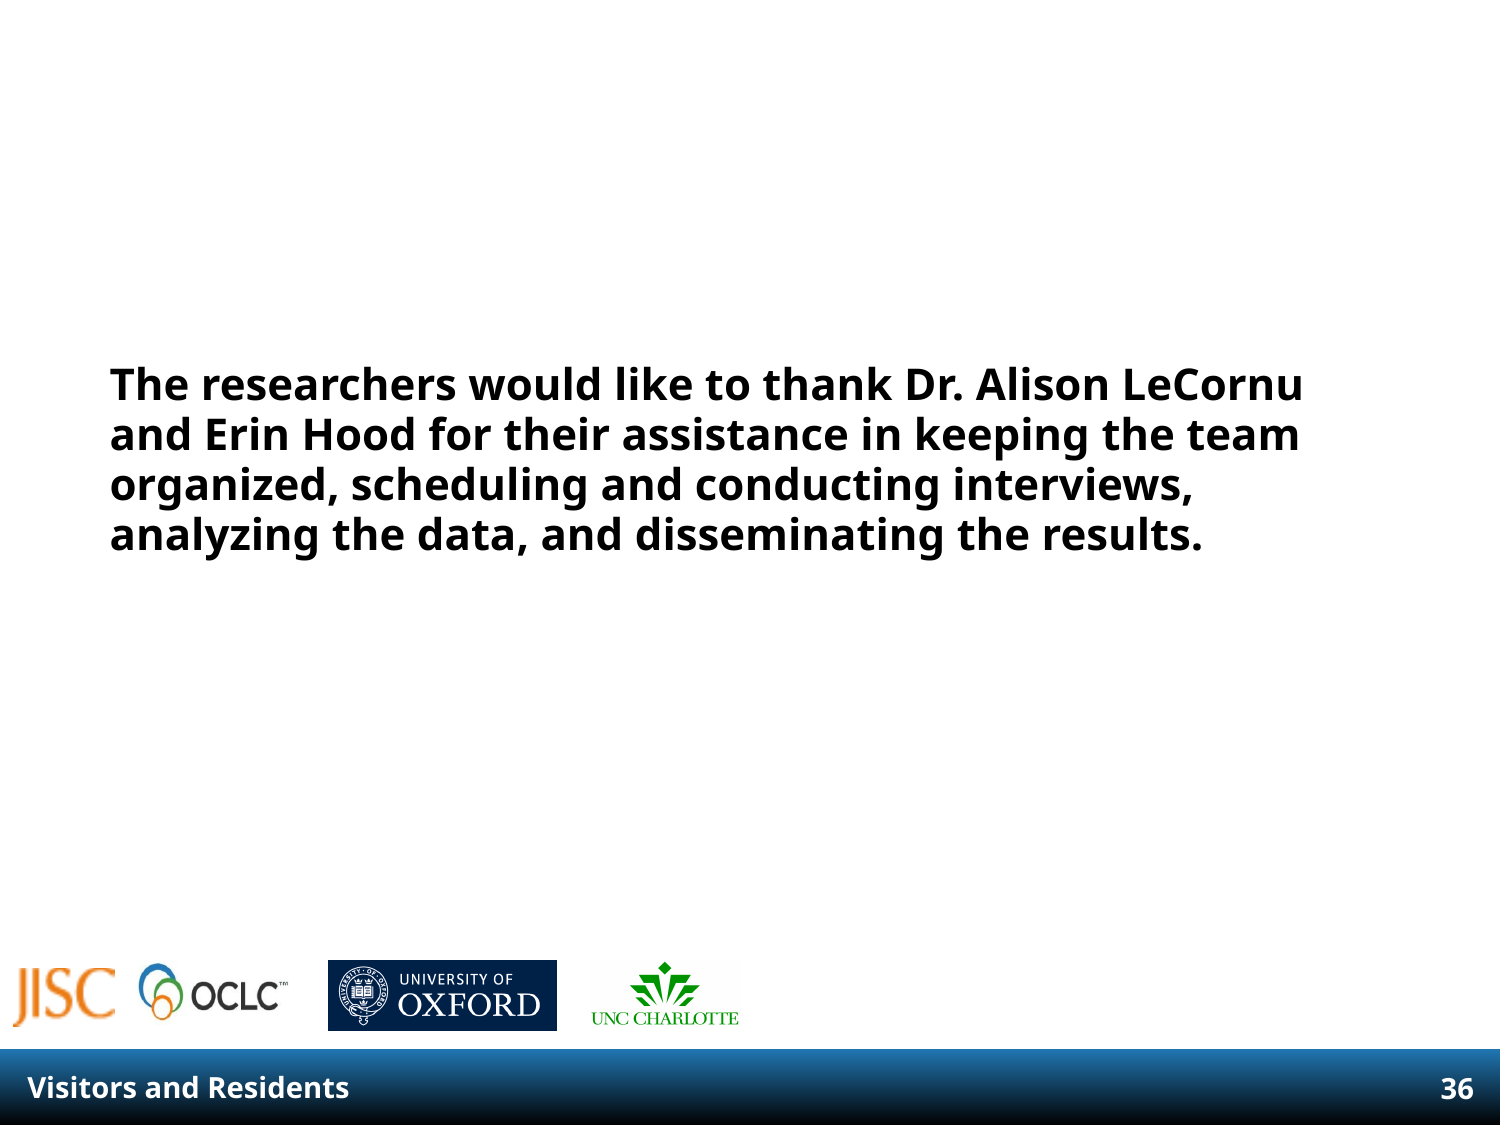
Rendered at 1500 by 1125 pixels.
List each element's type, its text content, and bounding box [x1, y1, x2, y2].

picture [590, 960, 741, 1027]
text_box The researchers would like to thank Dr. Alison LeCornu and Erin Hood for their assistance in keeping the team organized, scheduling and conducting interviews, analyzing the data, and disseminating the results. [94, 351, 1400, 652]
picture [137, 960, 289, 1026]
picture [13, 968, 115, 1027]
picture [328, 960, 557, 1031]
